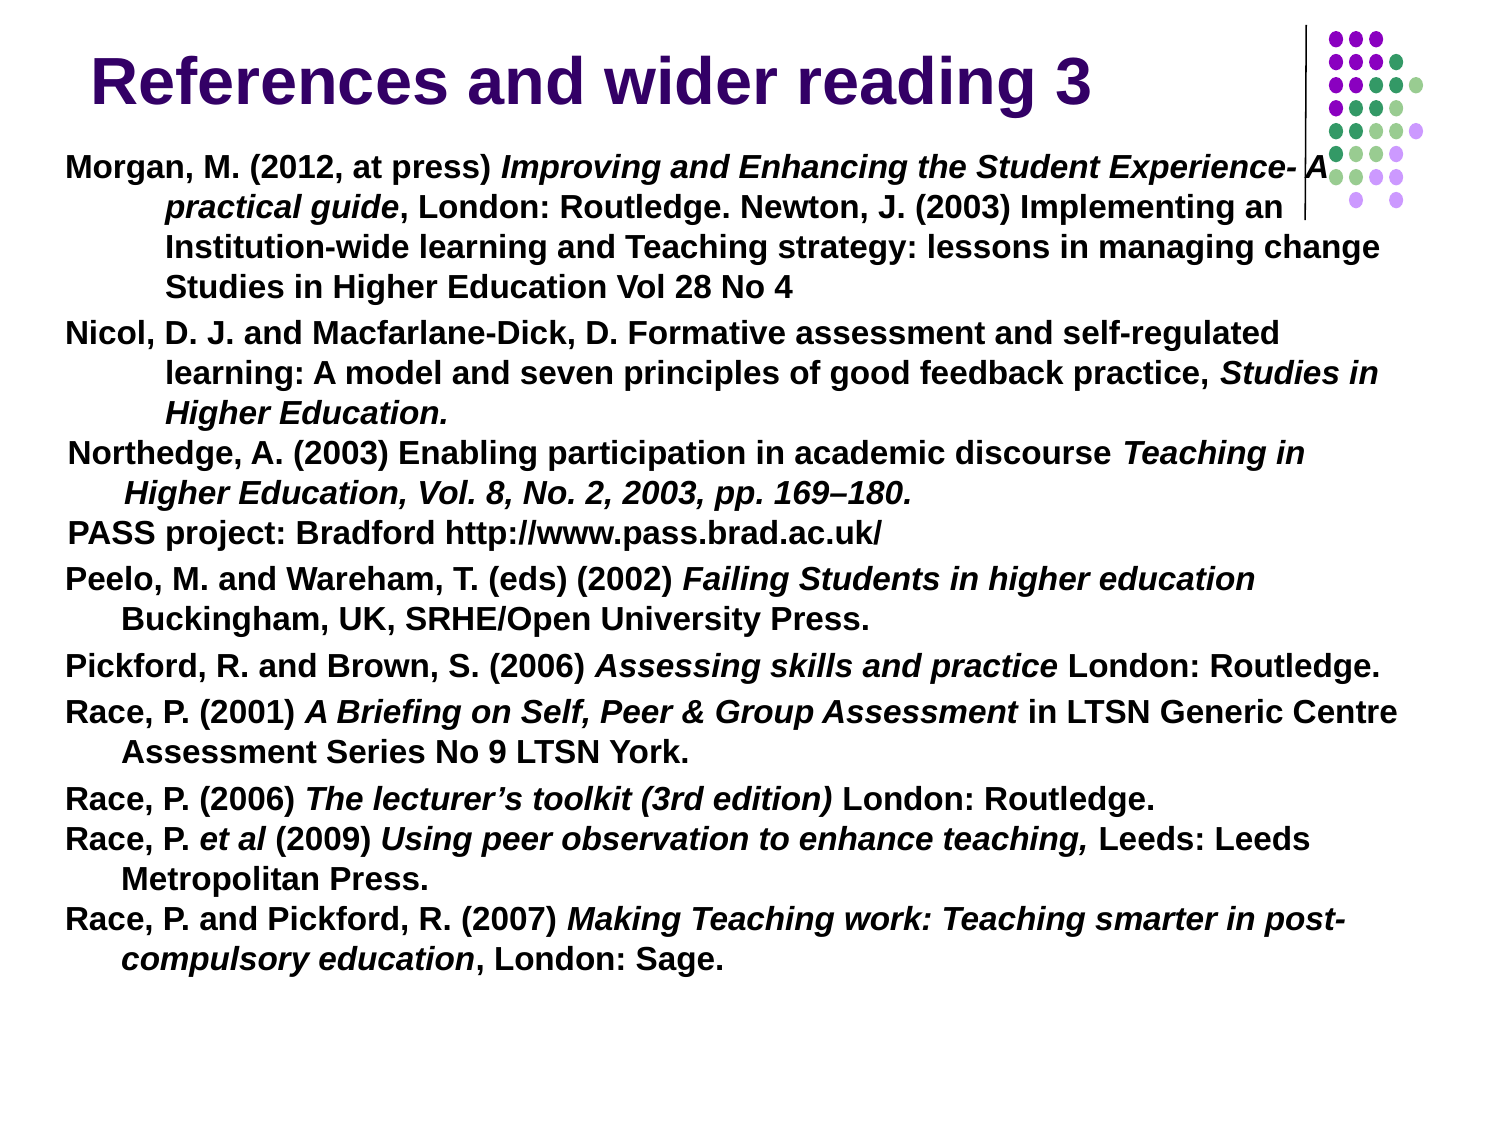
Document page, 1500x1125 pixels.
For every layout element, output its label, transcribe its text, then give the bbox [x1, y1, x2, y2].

title References and wider reading 3 [74, 19, 1313, 126]
list Morgan, M. (2012, at press) Improving and Enhancing the Student Experience- A practical guide, London: Routledge. Newton, J. (2003) Implementing an Institution-wide learning and Teaching strategy: lessons in managing change Studies in Higher Education Vol 28 No 4 Nicol, D. J. and Macfarlane-Dick, D. Formative assessment and self-regulated learning: A model and seven principles of good feedback practice, Studies in Higher Education. Northedge, A. (2003) Enabling participation in academic discourse Teaching in Higher Education, Vol. 8, No. 2, 2003, pp. 169–180. PASS project: Bradford http://www.pass.brad.ac.uk/ Peelo, M. and Wareham, T. (eds) (2002) Failing Students in higher education Buckingham, UK, SRHE/Open University Press. Pickford, R. and Brown, S. (2006) Assessing skills and practice London: Routledge. Race, P. (2001) A Briefing on Self, Peer & Group Assessment in LTSN Generic Centre Assessment Series No 9 LTSN York. Race, P. (2006) The lecturer’s toolkit (3rd edition) London: Routledge. Race, P. et al (2009) Using peer observation to enhance teaching, Leeds: Leeds Metropolitan Press. Race, P. and Pickford, R. (2007) Making Teaching work: Teaching smarter in post-compulsory education, London: Sage. [49, 137, 1428, 1018]
